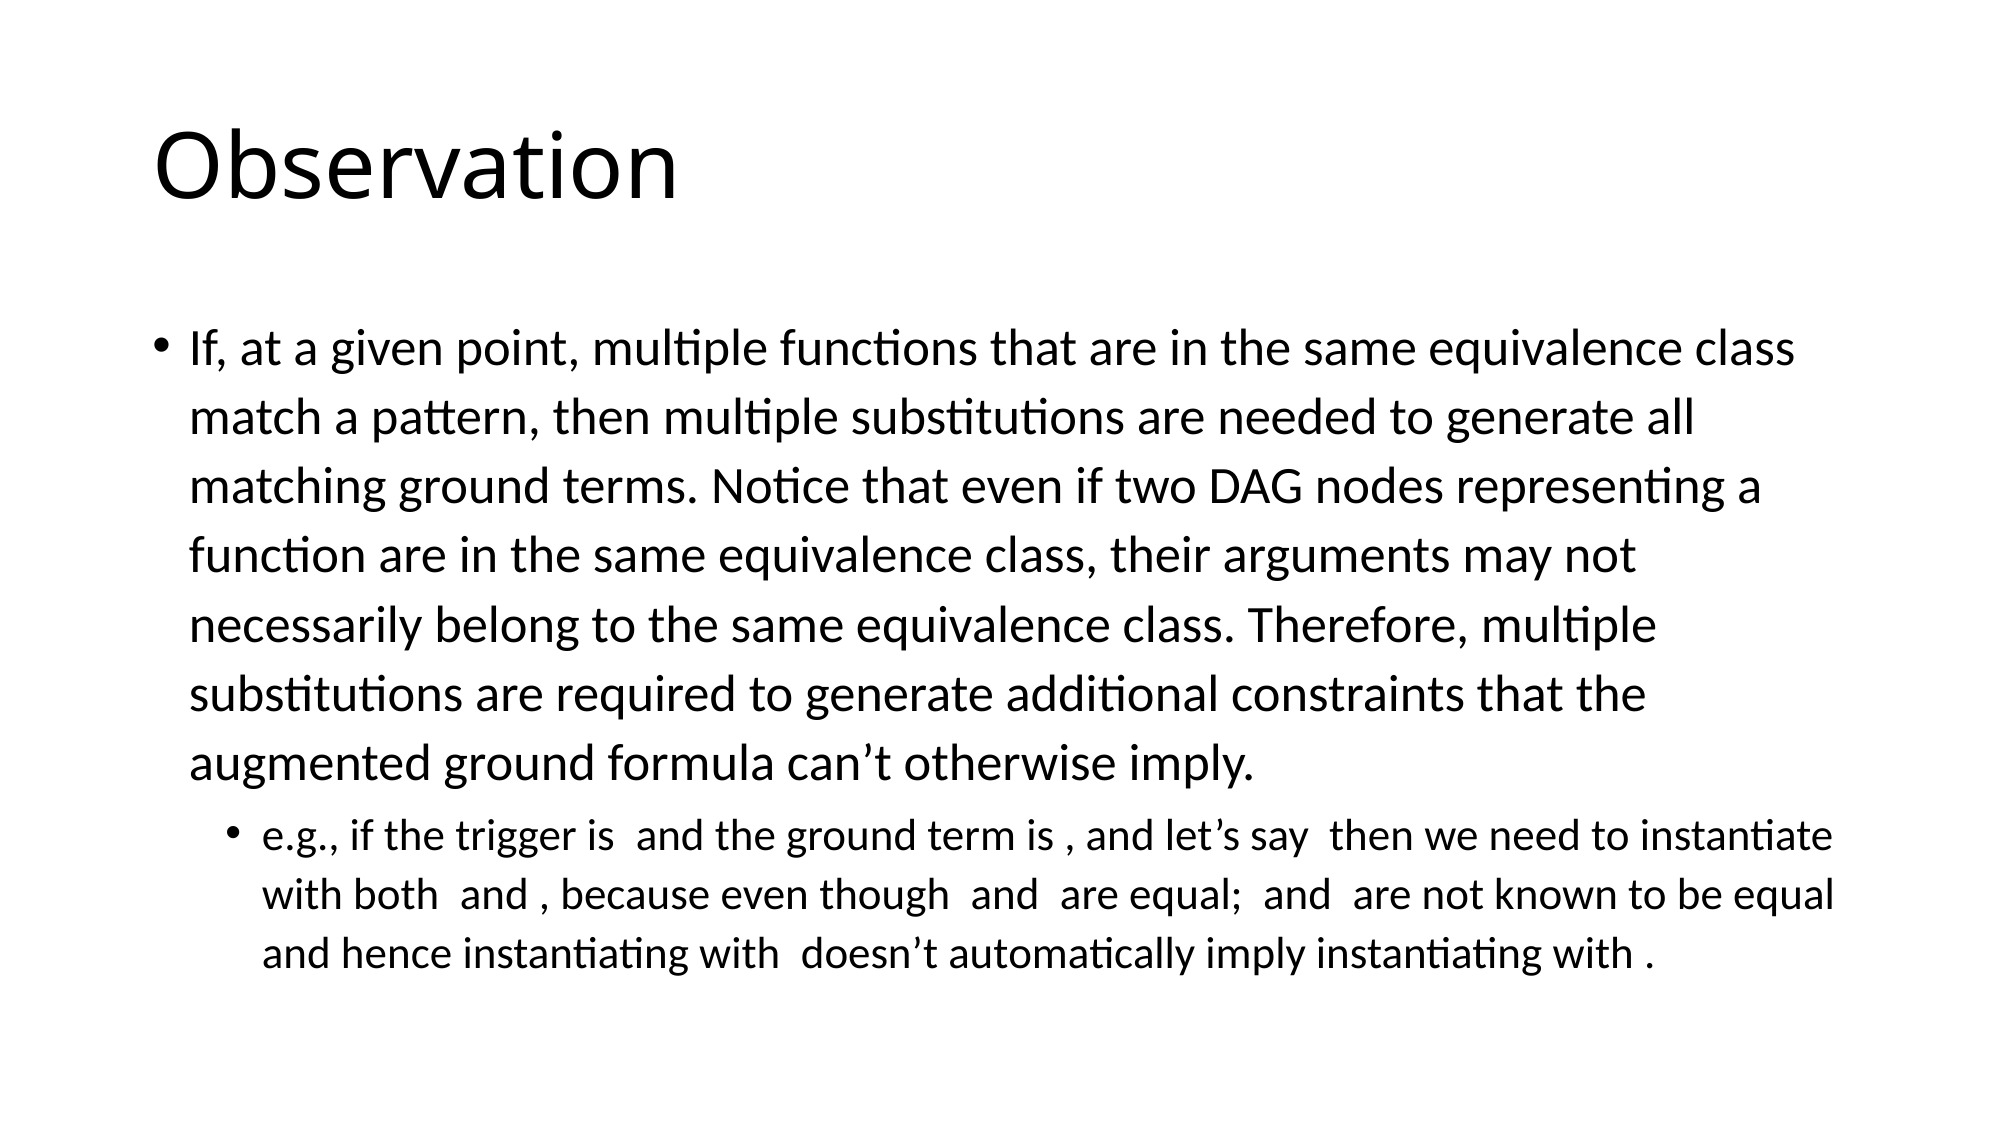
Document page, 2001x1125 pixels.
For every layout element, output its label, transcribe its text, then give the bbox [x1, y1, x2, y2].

title Observation [137, 59, 1863, 278]
